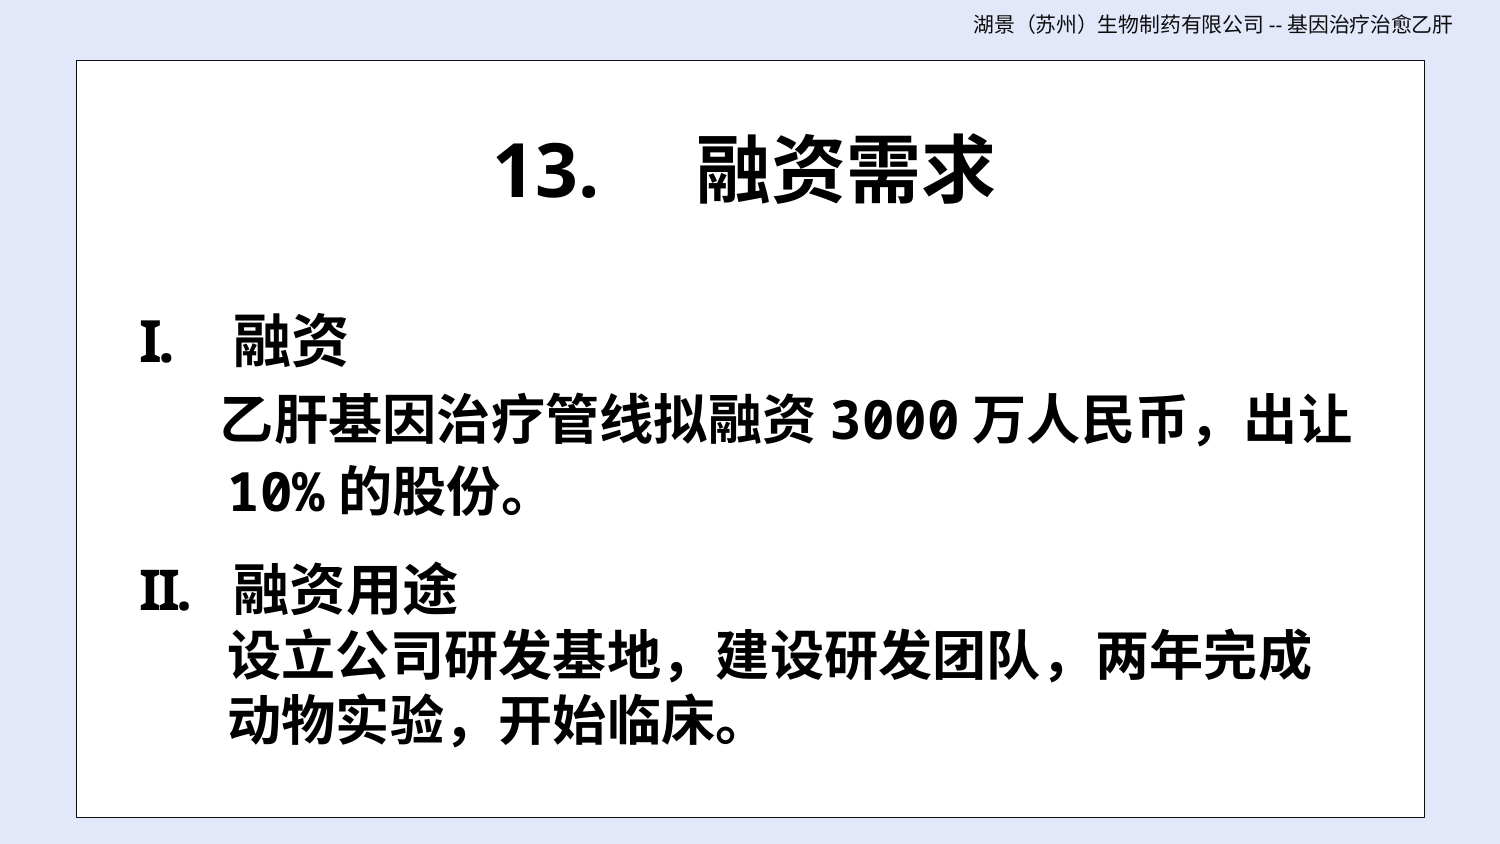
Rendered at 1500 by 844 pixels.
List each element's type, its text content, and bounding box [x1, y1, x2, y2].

text_box [74, 58, 1426, 113]
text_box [25, 114, 1464, 765]
text_box [74, 772, 1426, 819]
text_box 湖景（苏州）生物制药有限公司--基因治疗治愈乙肝 [928, 0, 1499, 45]
